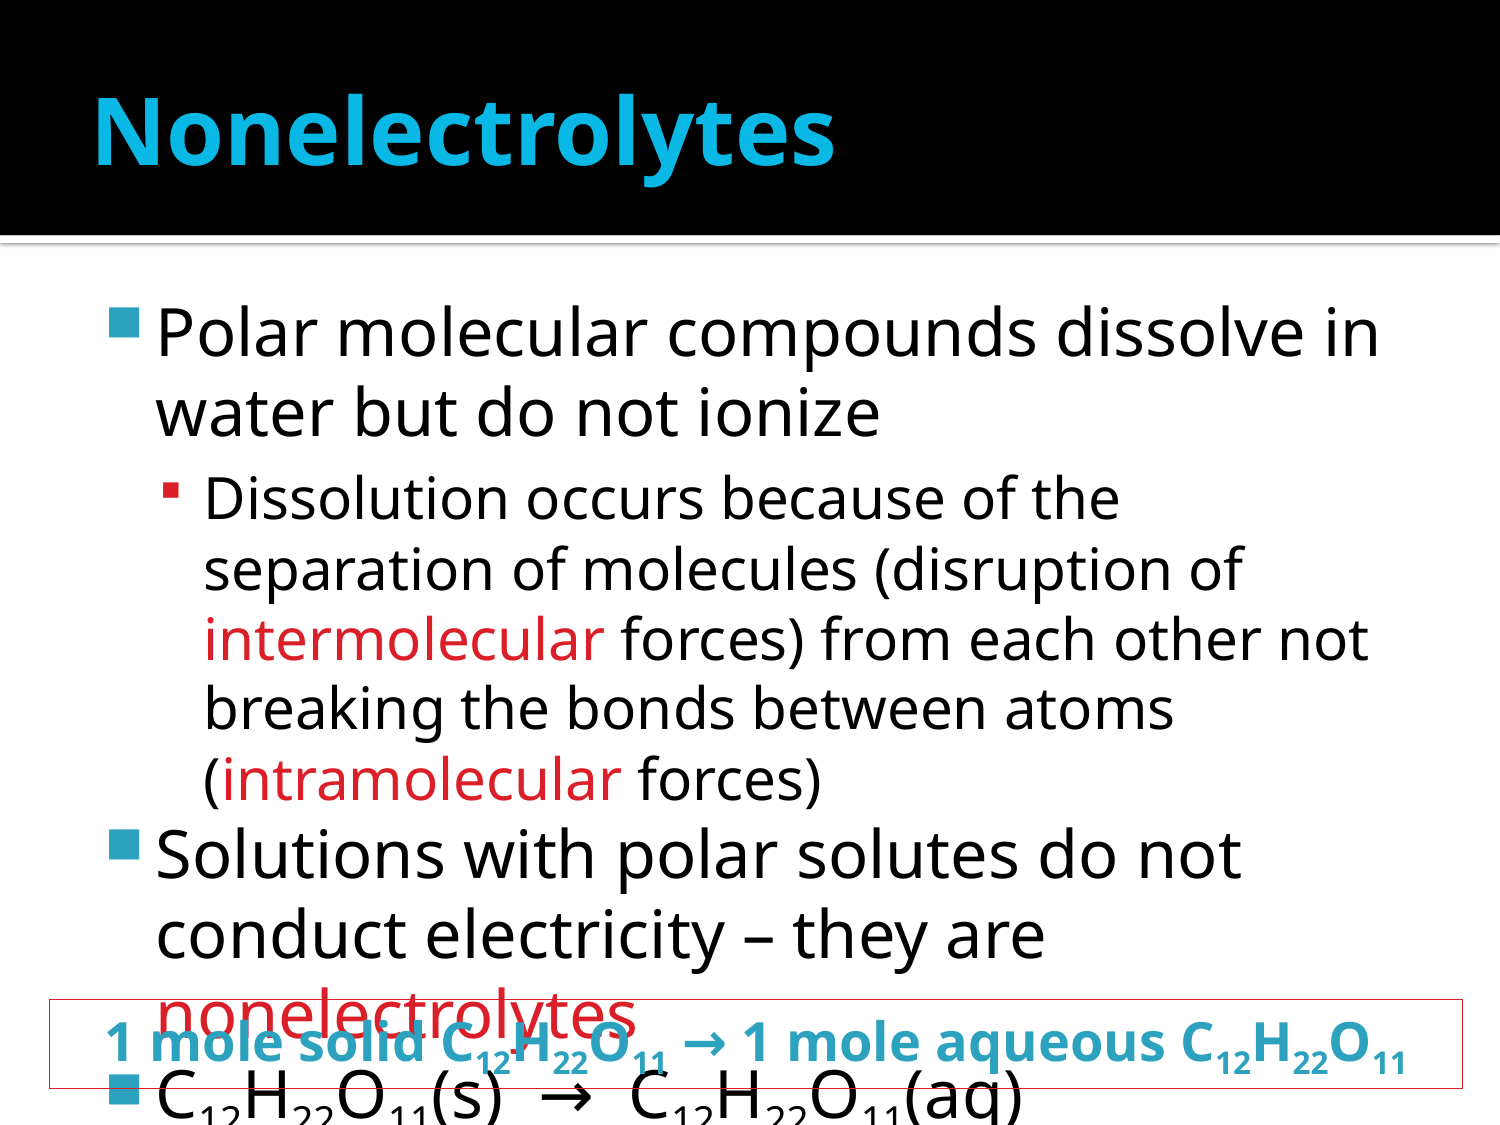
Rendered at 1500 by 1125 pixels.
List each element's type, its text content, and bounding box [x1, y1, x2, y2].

list Polar molecular compounds dissolve in water but do not ionize Dissolution occurs because of the separation of molecules (disruption of intermolecular forces) from each other not breaking the bonds between atoms (intramolecular forces) Solutions with polar solutes do not conduct electricity – they are nonelectrolytes C12H22O11(s) → C12H22O11(aq) [74, 274, 1426, 999]
text_box 1 mole solid C12H22O11 → 1 mole aqueous C12H22O11 [49, 999, 1463, 1089]
title Nonelectrolytes [75, 25, 1425, 231]
